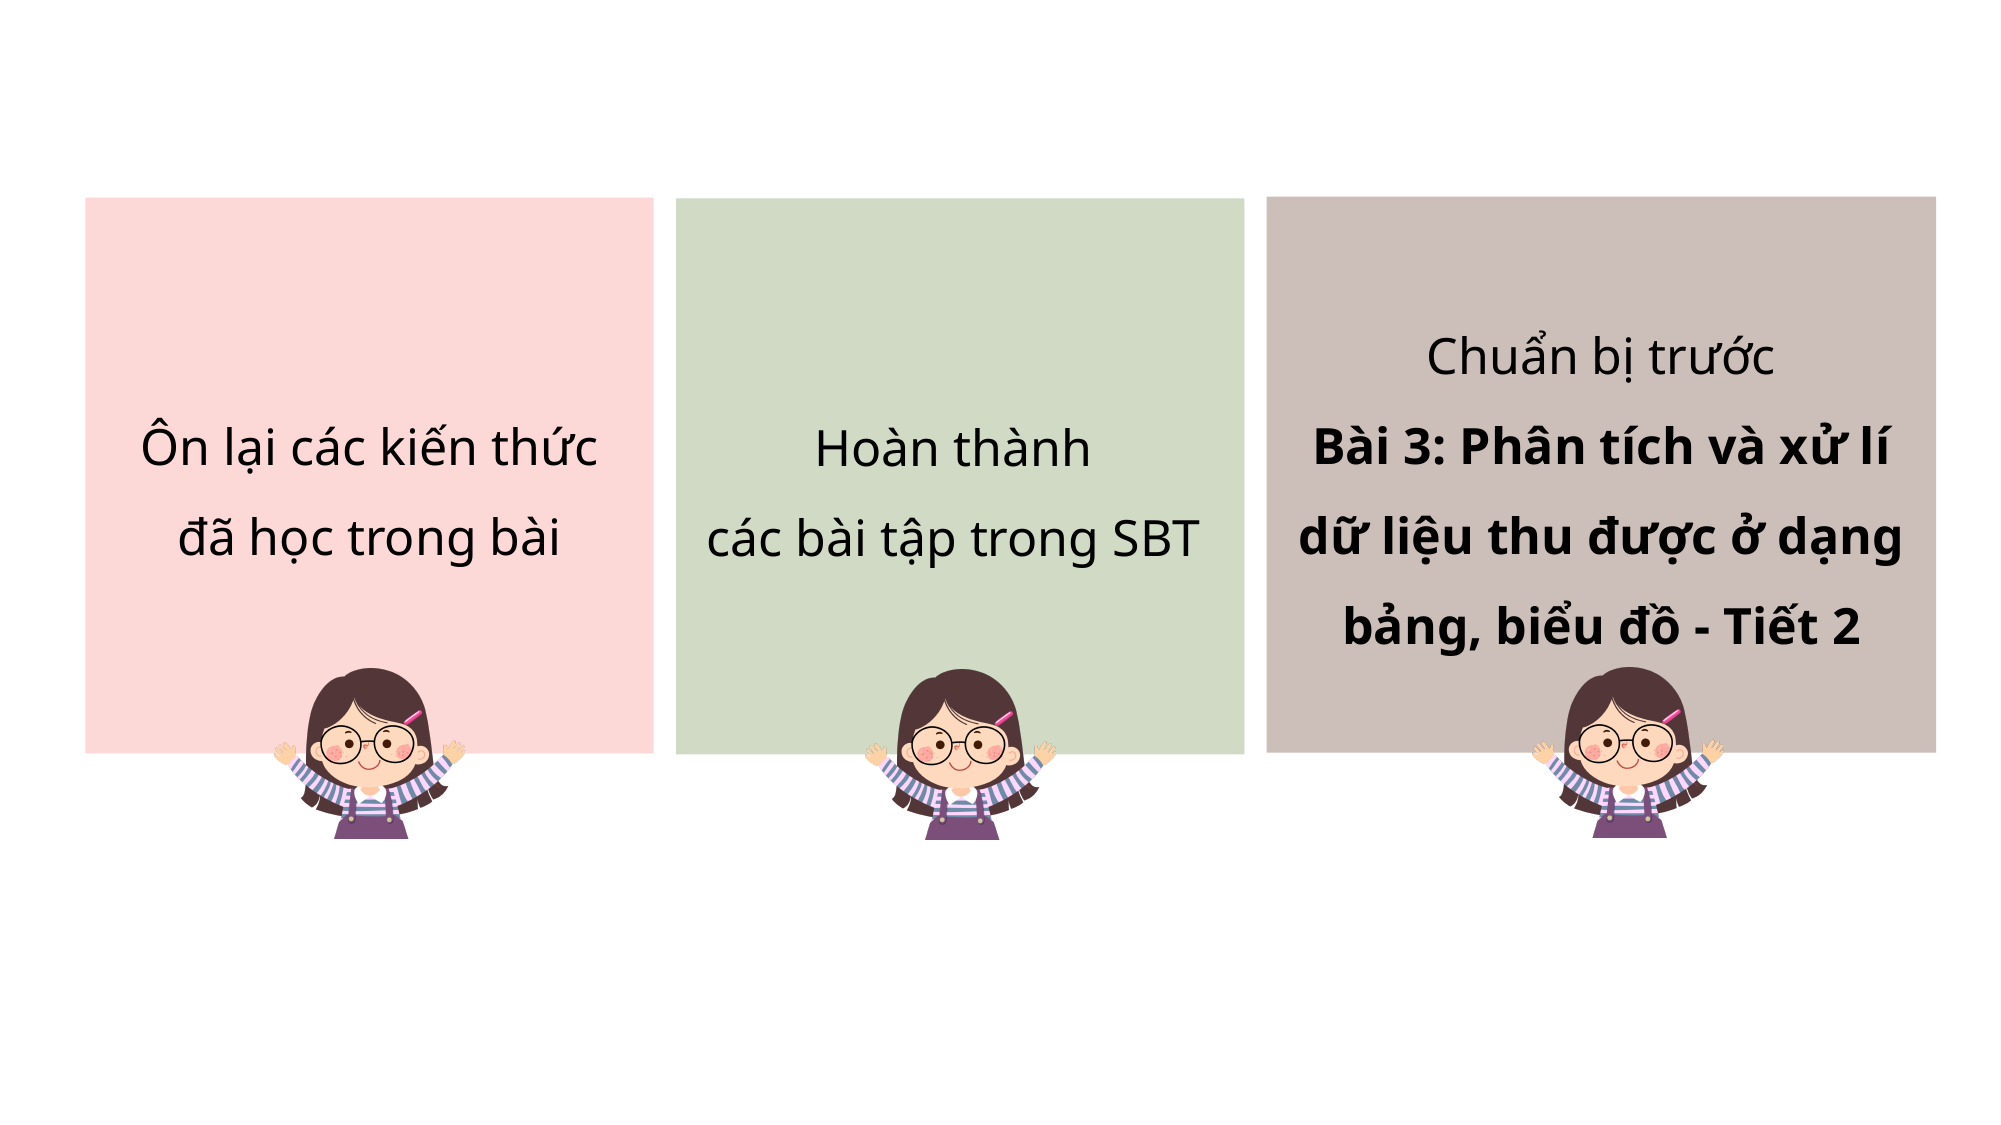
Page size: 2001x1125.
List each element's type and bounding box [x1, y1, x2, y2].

text_box [85, 197, 654, 839]
text_box [1266, 196, 1937, 838]
text_box [676, 198, 1245, 840]
